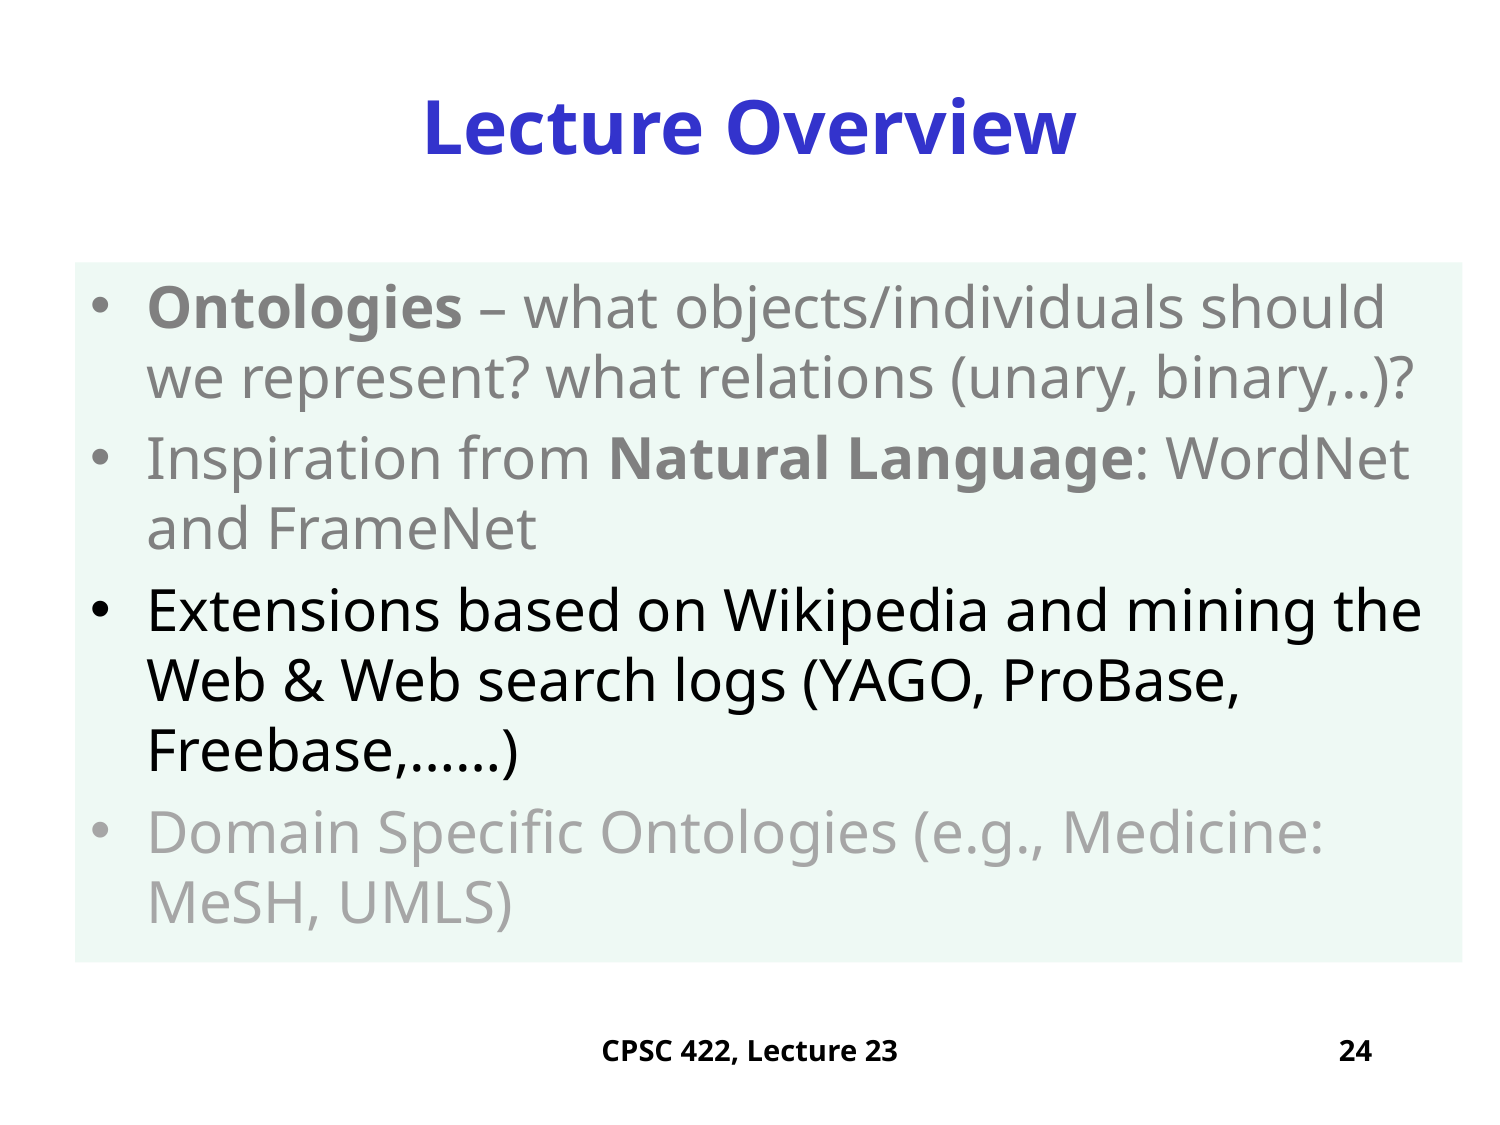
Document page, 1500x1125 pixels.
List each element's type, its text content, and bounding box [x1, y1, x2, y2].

slide_number 24 [1074, 1024, 1388, 1101]
title Lecture Overview [111, 30, 1388, 219]
text_box Ontologies – what objects/individuals should we represent? what relations (unary, binary,..)? Inspiration from Natural Language: WordNet and FrameNet Extensions based on Wikipedia and mining the Web & Web search logs (YAGO, ProBase, Freebase,……) Domain Specific Ontologies (e.g., Medicine: MeSH, UMLS) [75, 262, 1463, 963]
footer CPSC 422, Lecture 23 [512, 1024, 988, 1101]
